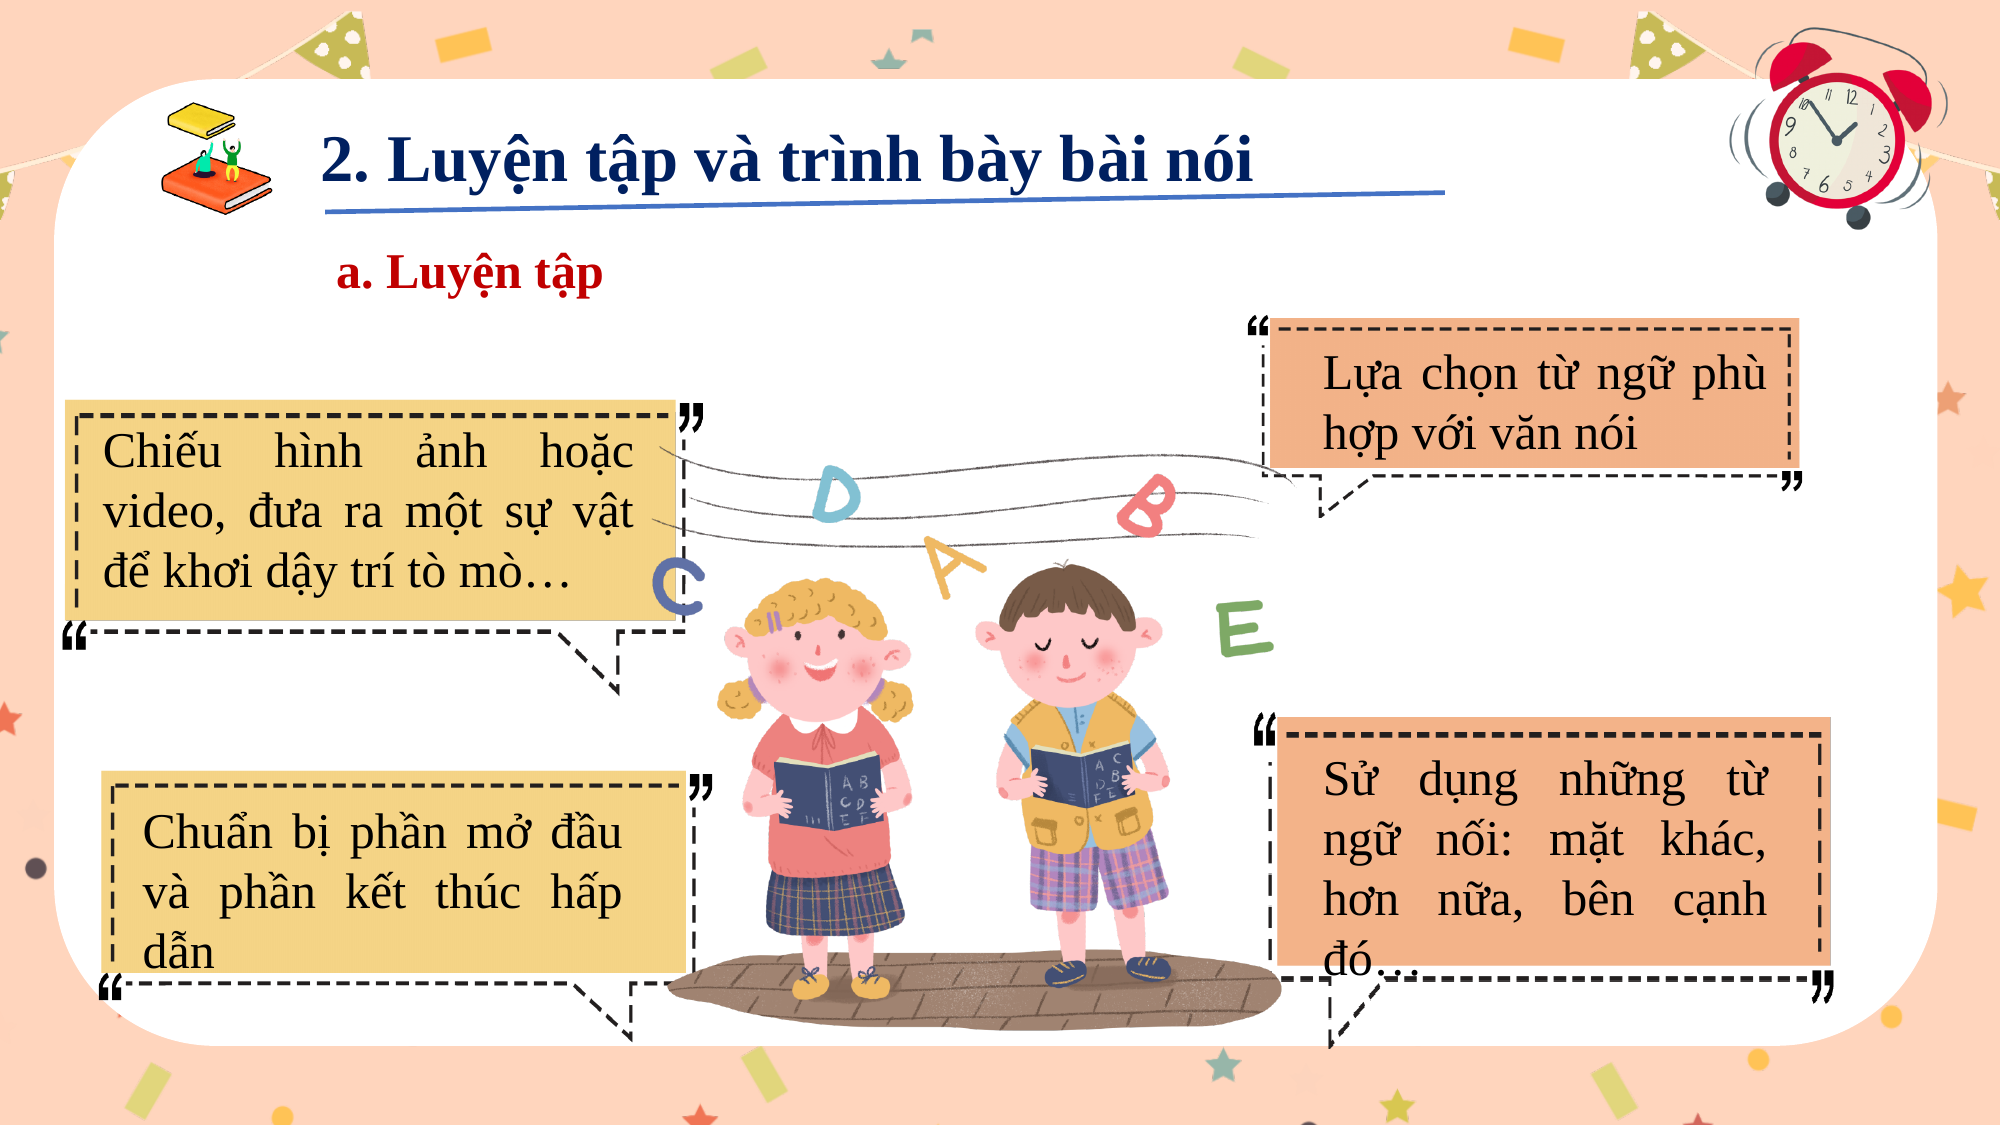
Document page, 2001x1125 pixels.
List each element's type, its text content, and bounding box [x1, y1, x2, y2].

text_box a. Luyện tập [321, 230, 620, 306]
text_box 2. Luyện tập và trình bày bài nói [305, 107, 1456, 203]
picture [0, 0, 2000, 1125]
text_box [325, 192, 1445, 212]
